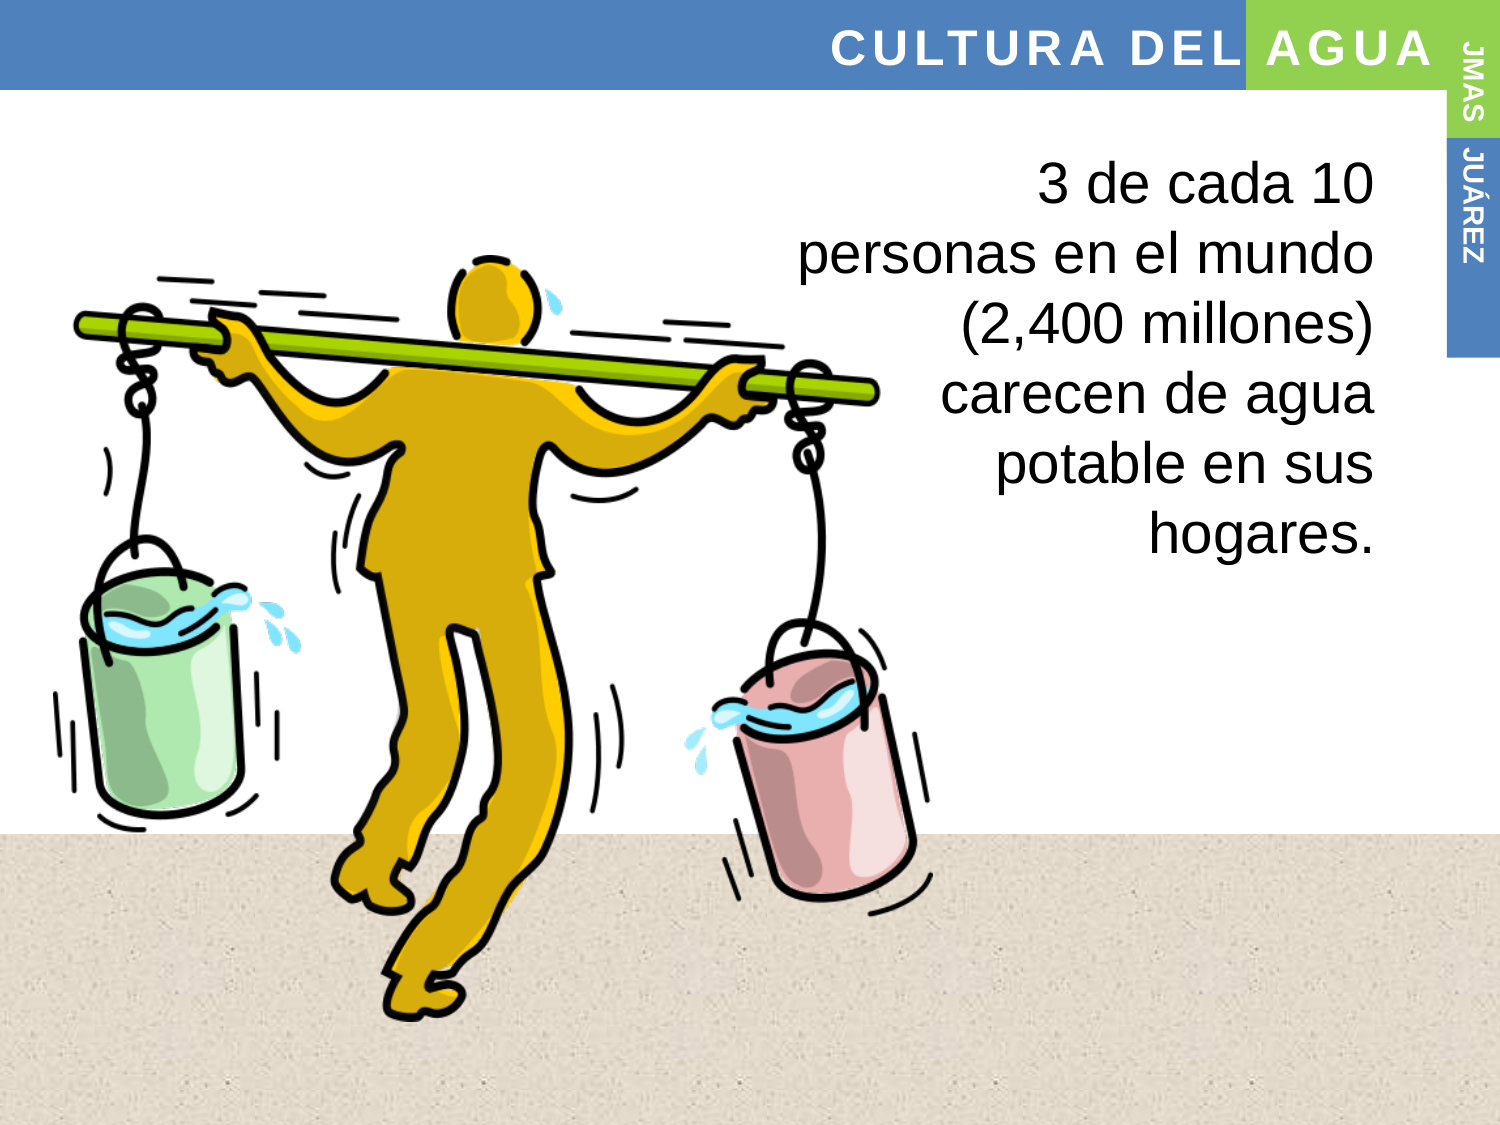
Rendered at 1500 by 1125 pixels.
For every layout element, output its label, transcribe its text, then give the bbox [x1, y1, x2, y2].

text_box [0, 832, 1500, 1125]
text_box JMAS JUÁREZ [1450, 26, 1500, 405]
text_box [1445, 136, 1450, 360]
text_box CULTURA DEL AGUA [0, 0, 1445, 90]
picture [52, 255, 933, 1022]
text_box 3 de cada 10 personas en el mundo (2,400 millones) carecen de agua potable en sus hogares. [773, 138, 1391, 573]
text_box [1445, 0, 1500, 136]
